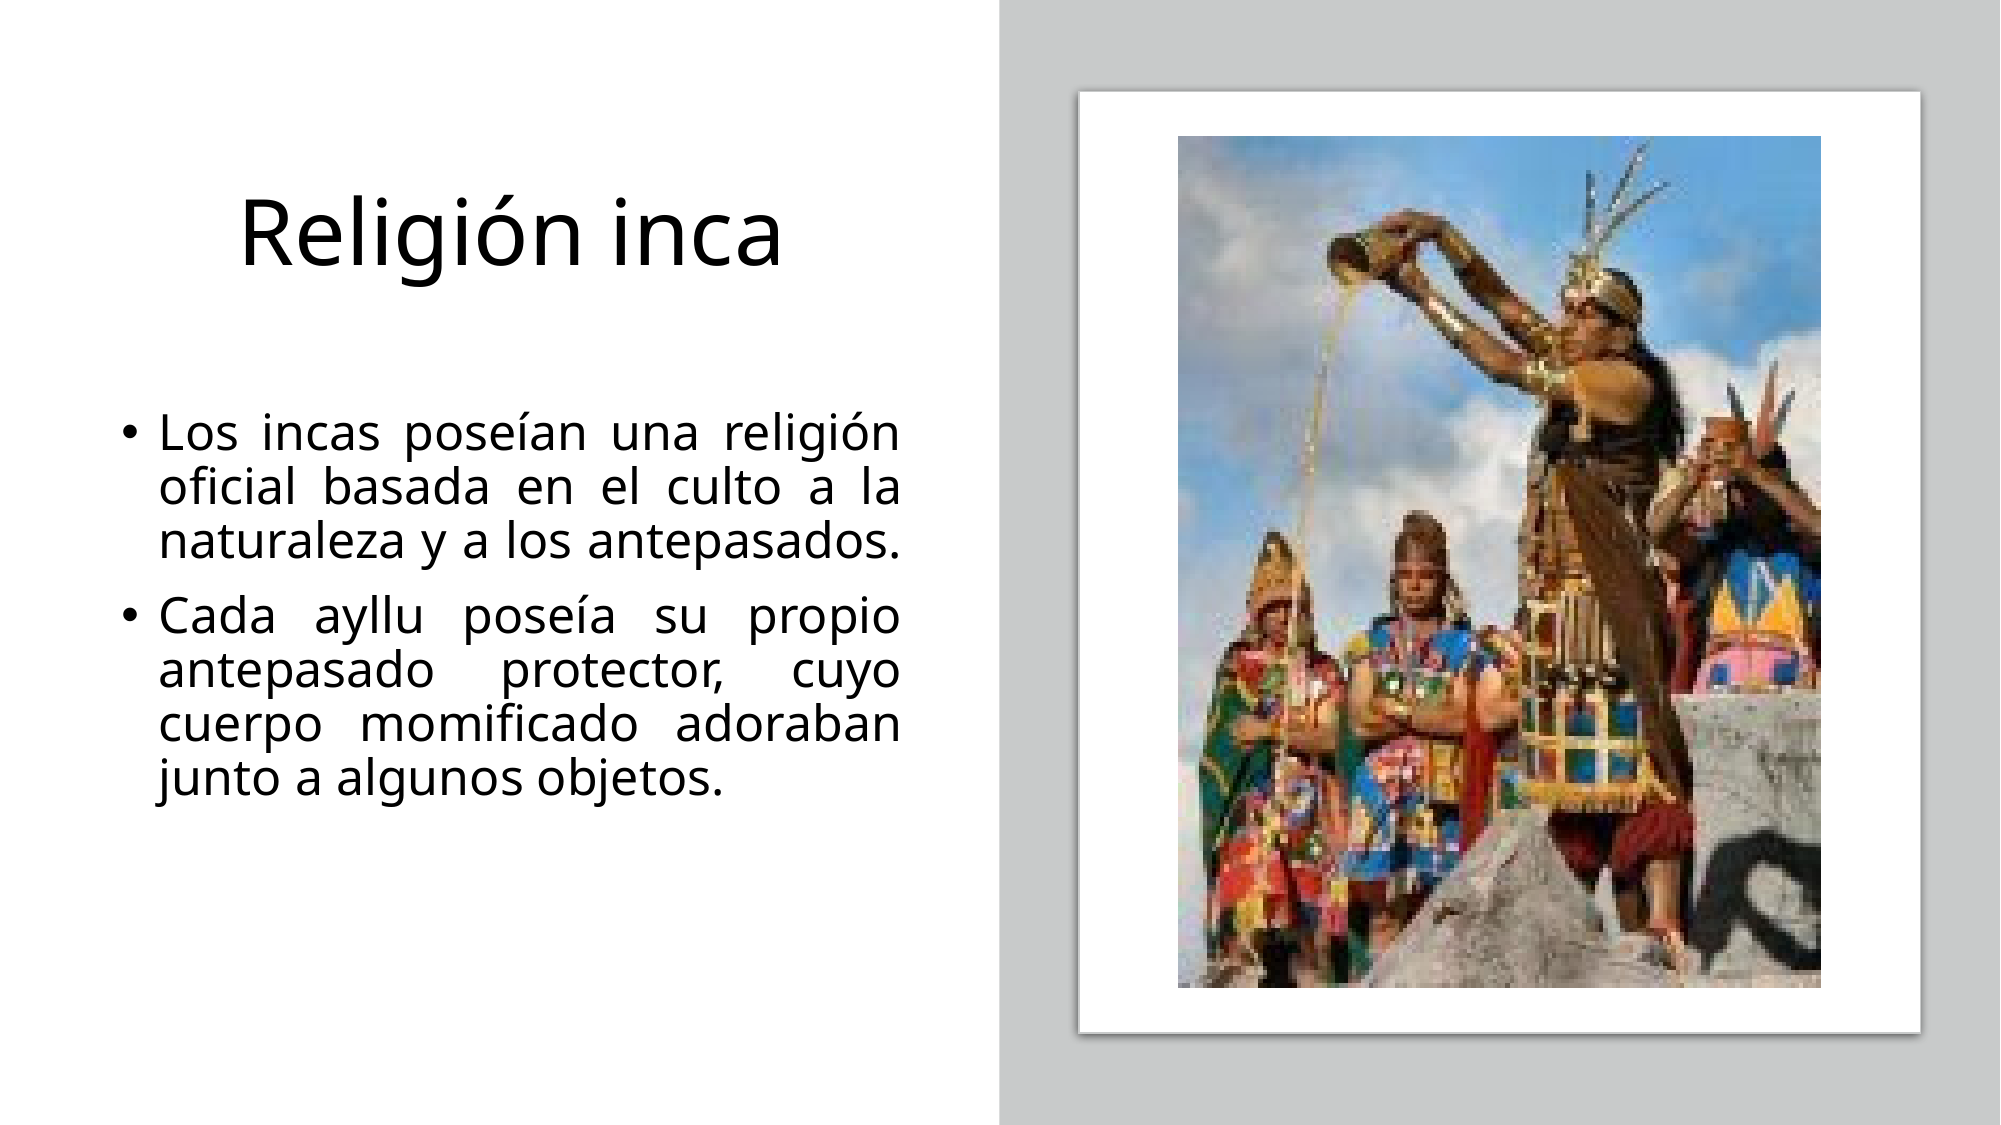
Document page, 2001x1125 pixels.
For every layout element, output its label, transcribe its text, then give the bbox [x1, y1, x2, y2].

list Los incas poseían una religión oficial basada en el culto a la naturaleza y a los antepasados. Cada ayllu poseía su propio antepasado protector, cuyo cuerpo momificado adoraban junto a algunos objetos. [106, 399, 918, 1021]
title Religión inca [106, 103, 918, 370]
picture [1178, 136, 1821, 988]
text_box [998, 0, 2000, 1125]
text_box [1078, 90, 1922, 1034]
